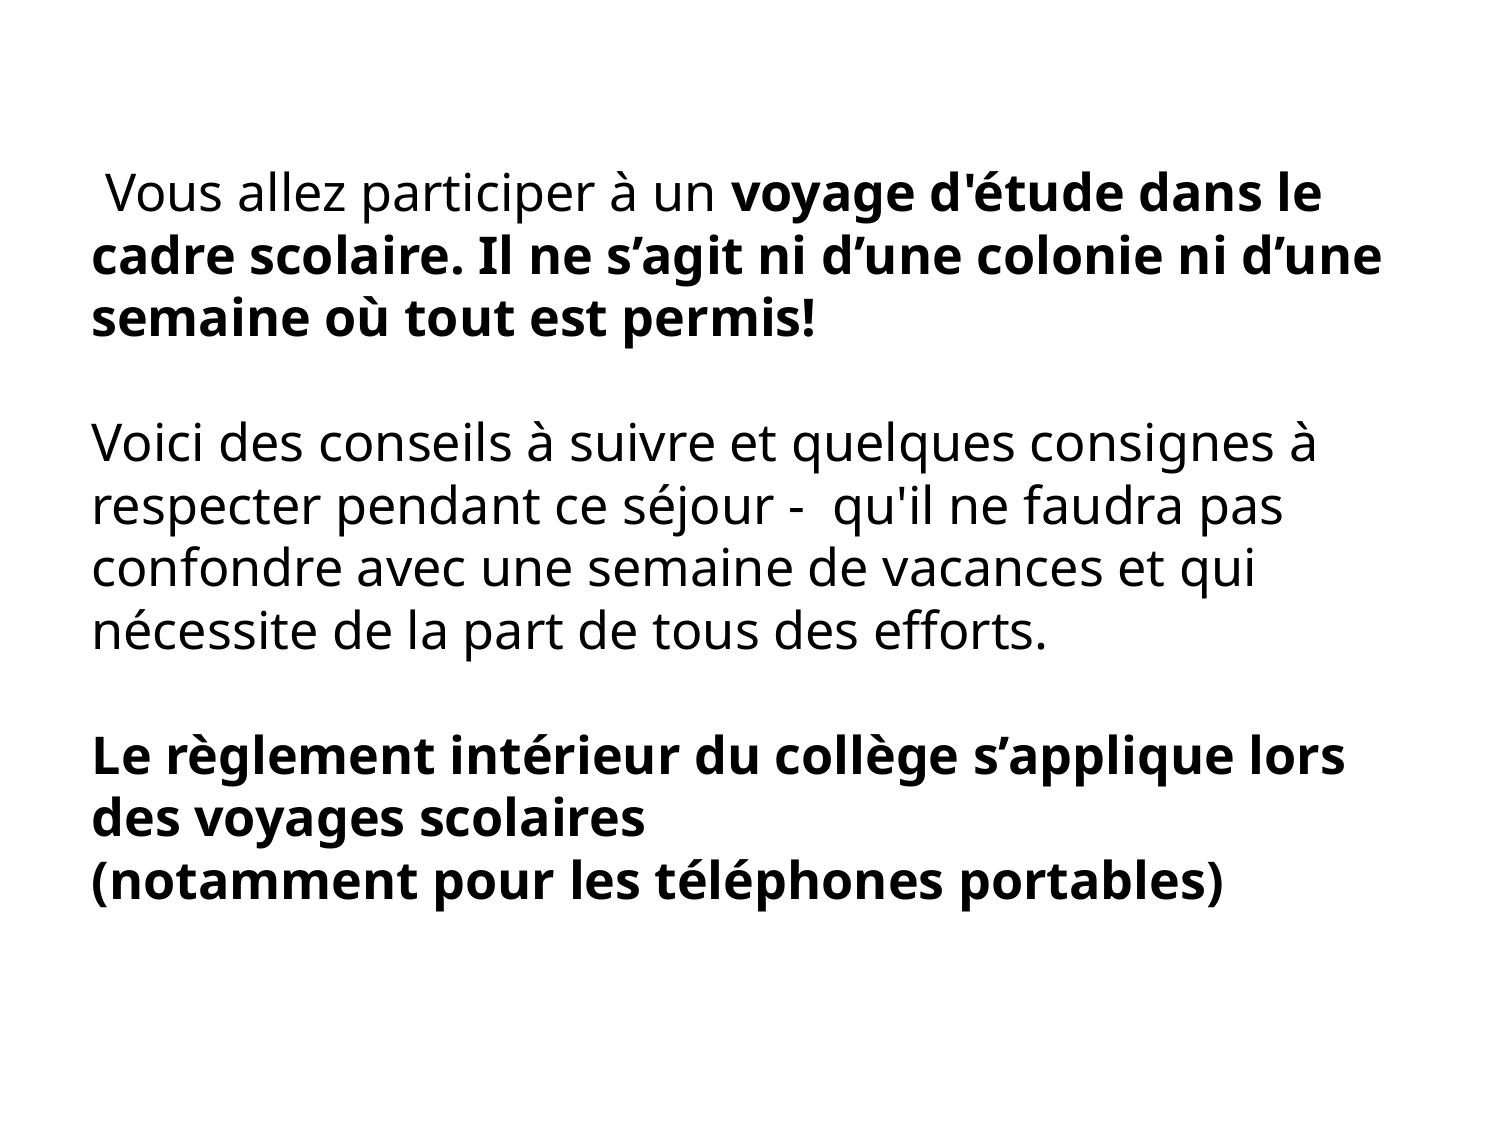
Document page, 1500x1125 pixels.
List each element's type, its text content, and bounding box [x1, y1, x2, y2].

text_box Vous allez participer à un voyage d'étude dans le cadre scolaire. Il ne s’agit ni d’une colonie ni d’une semaine où tout est permis! Voici des conseils à suivre et quelques consignes à respecter pendant ce séjour - qu'il ne faudra pas confondre avec une semaine de vacances et qui nécessite de la part de tous des efforts. Le règlement intérieur du collège s’applique lors des voyages scolaires (notamment pour les téléphones portables) [76, 89, 1412, 917]
